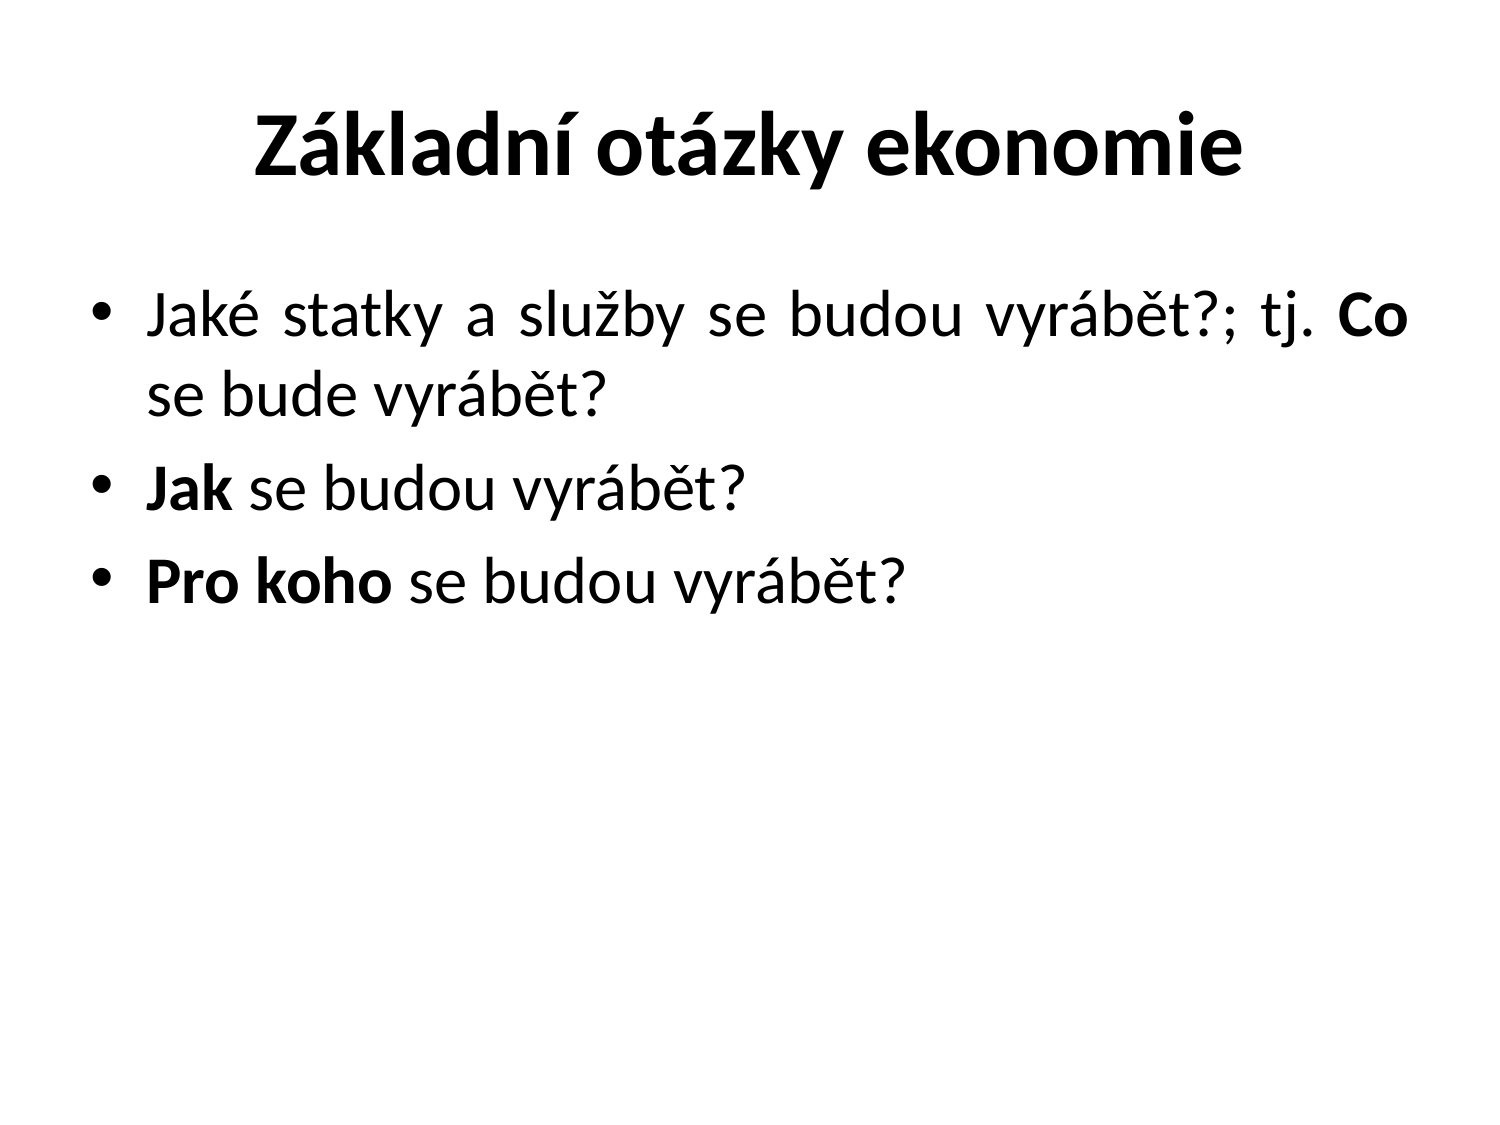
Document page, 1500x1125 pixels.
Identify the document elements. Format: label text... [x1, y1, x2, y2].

list Jaké statky a služby se budou vyrábět?; tj. Co se bude vyrábět? Jak se budou vyrábět? Pro koho se budou vyrábět? [75, 262, 1425, 1005]
title Základní otázky ekonomie [75, 45, 1425, 233]
